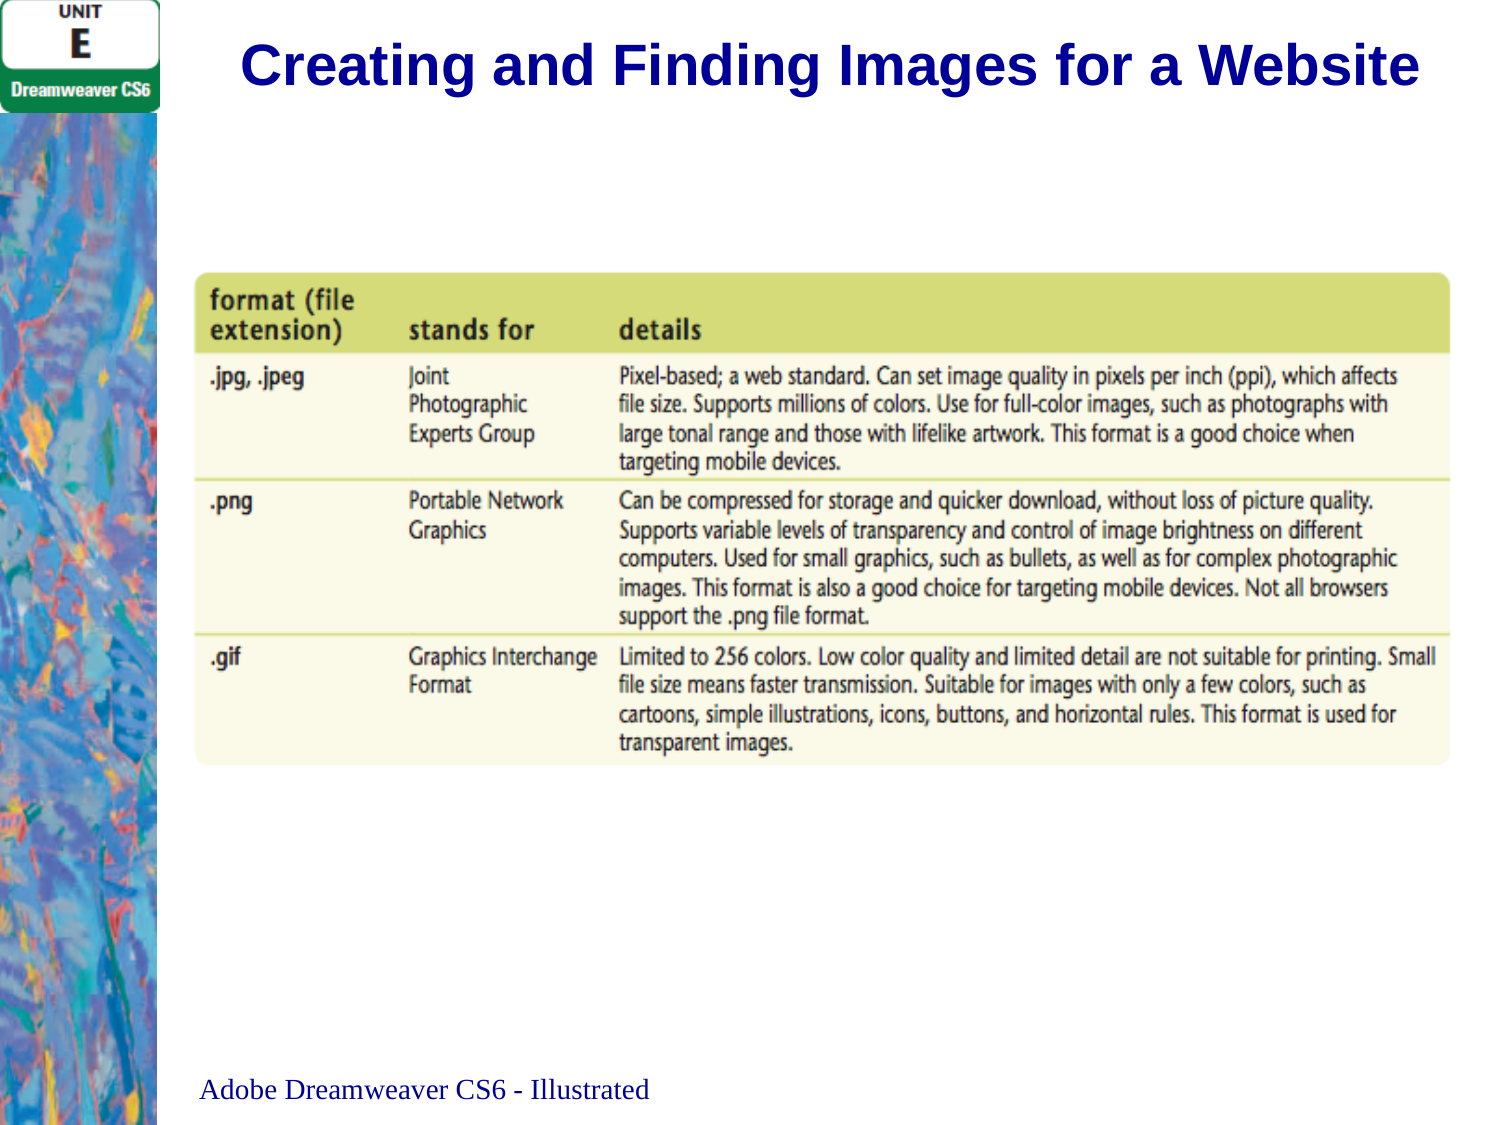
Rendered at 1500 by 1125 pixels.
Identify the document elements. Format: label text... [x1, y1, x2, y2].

picture [0, 0, 160, 1125]
footer Adobe Dreamweaver CS6 - Illustrated [183, 1062, 1147, 1125]
title Creating and Finding Images for a Website [161, 0, 1500, 125]
picture [187, 262, 1469, 776]
